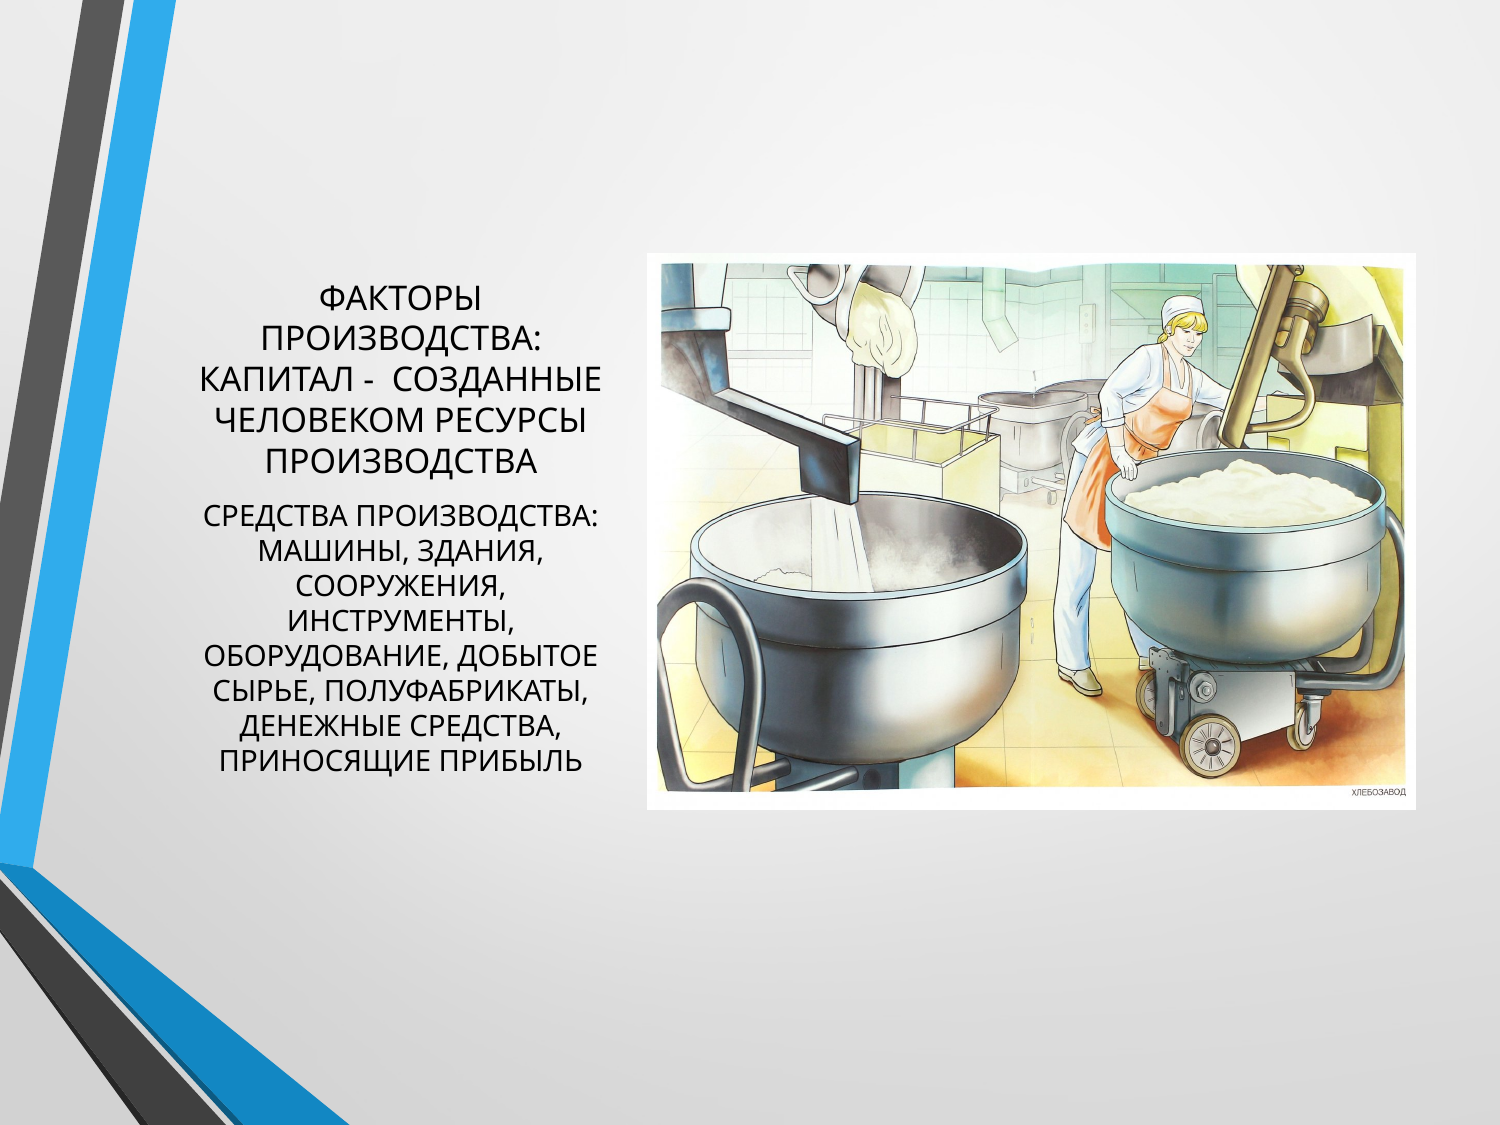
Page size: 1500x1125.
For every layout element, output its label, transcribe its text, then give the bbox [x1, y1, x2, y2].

list СРЕДСТВА ПРОИЗВОДСТВА: МАШИНЫ, ЗДАНИЯ, СООРУЖЕНИЯ, ИНСТРУМЕНТЫ, ОБОРУДОВАНИЕ, ДОБЫТОЕ СЫРЬЕ, ПОЛУФАБРИКАТЫ, ДЕНЕЖНЫЕ СРЕДСТВА, ПРИНОСЯЩИЕ ПРИБЫЛЬ [182, 487, 620, 788]
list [647, 253, 1416, 810]
title ФАКТОРЫ ПРОИЗВОДСТВА: КАПИТАЛ - СОЗДАННЫЕ ЧЕЛОВЕКОМ РЕСУРСЫ ПРОИЗВОДСТВА [182, 262, 620, 487]
